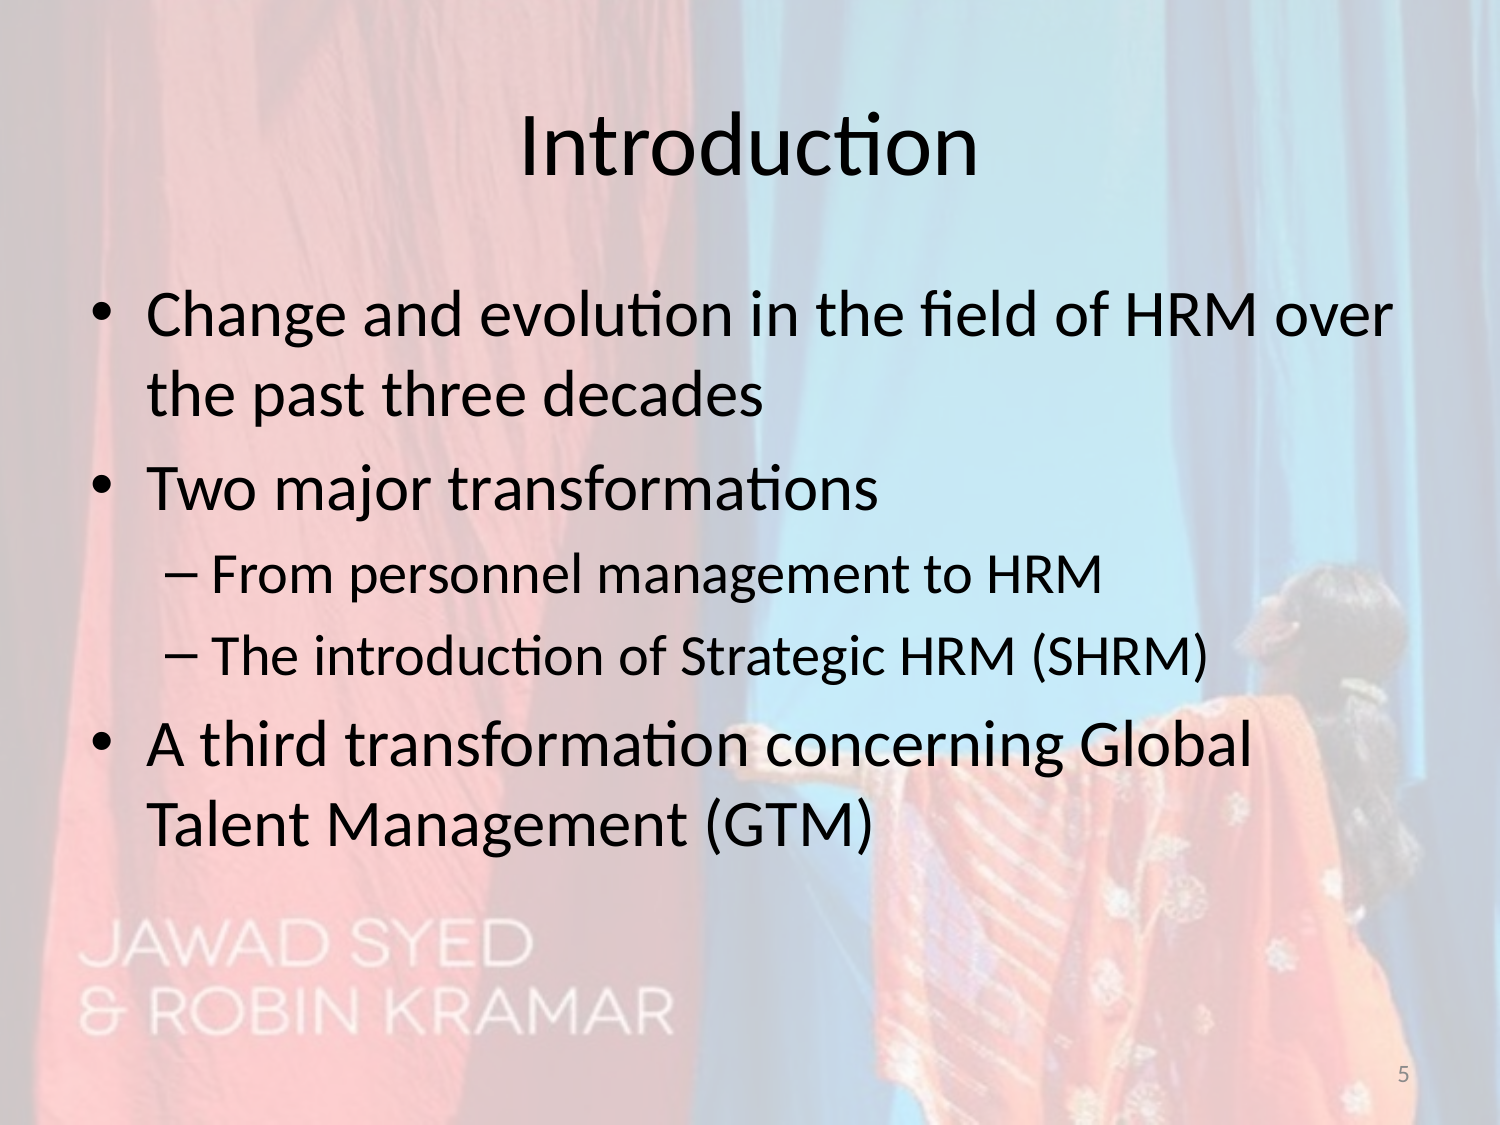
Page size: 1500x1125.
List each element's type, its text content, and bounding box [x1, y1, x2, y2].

slide_number 5 [1074, 1042, 1425, 1103]
title Introduction [75, 45, 1425, 233]
list Change and evolution in the field of HRM over the past three decades Two major transformations From personnel management to HRM The introduction of Strategic HRM (SHRM) A third transformation concerning Global Talent Management (GTM) [75, 262, 1425, 1005]
